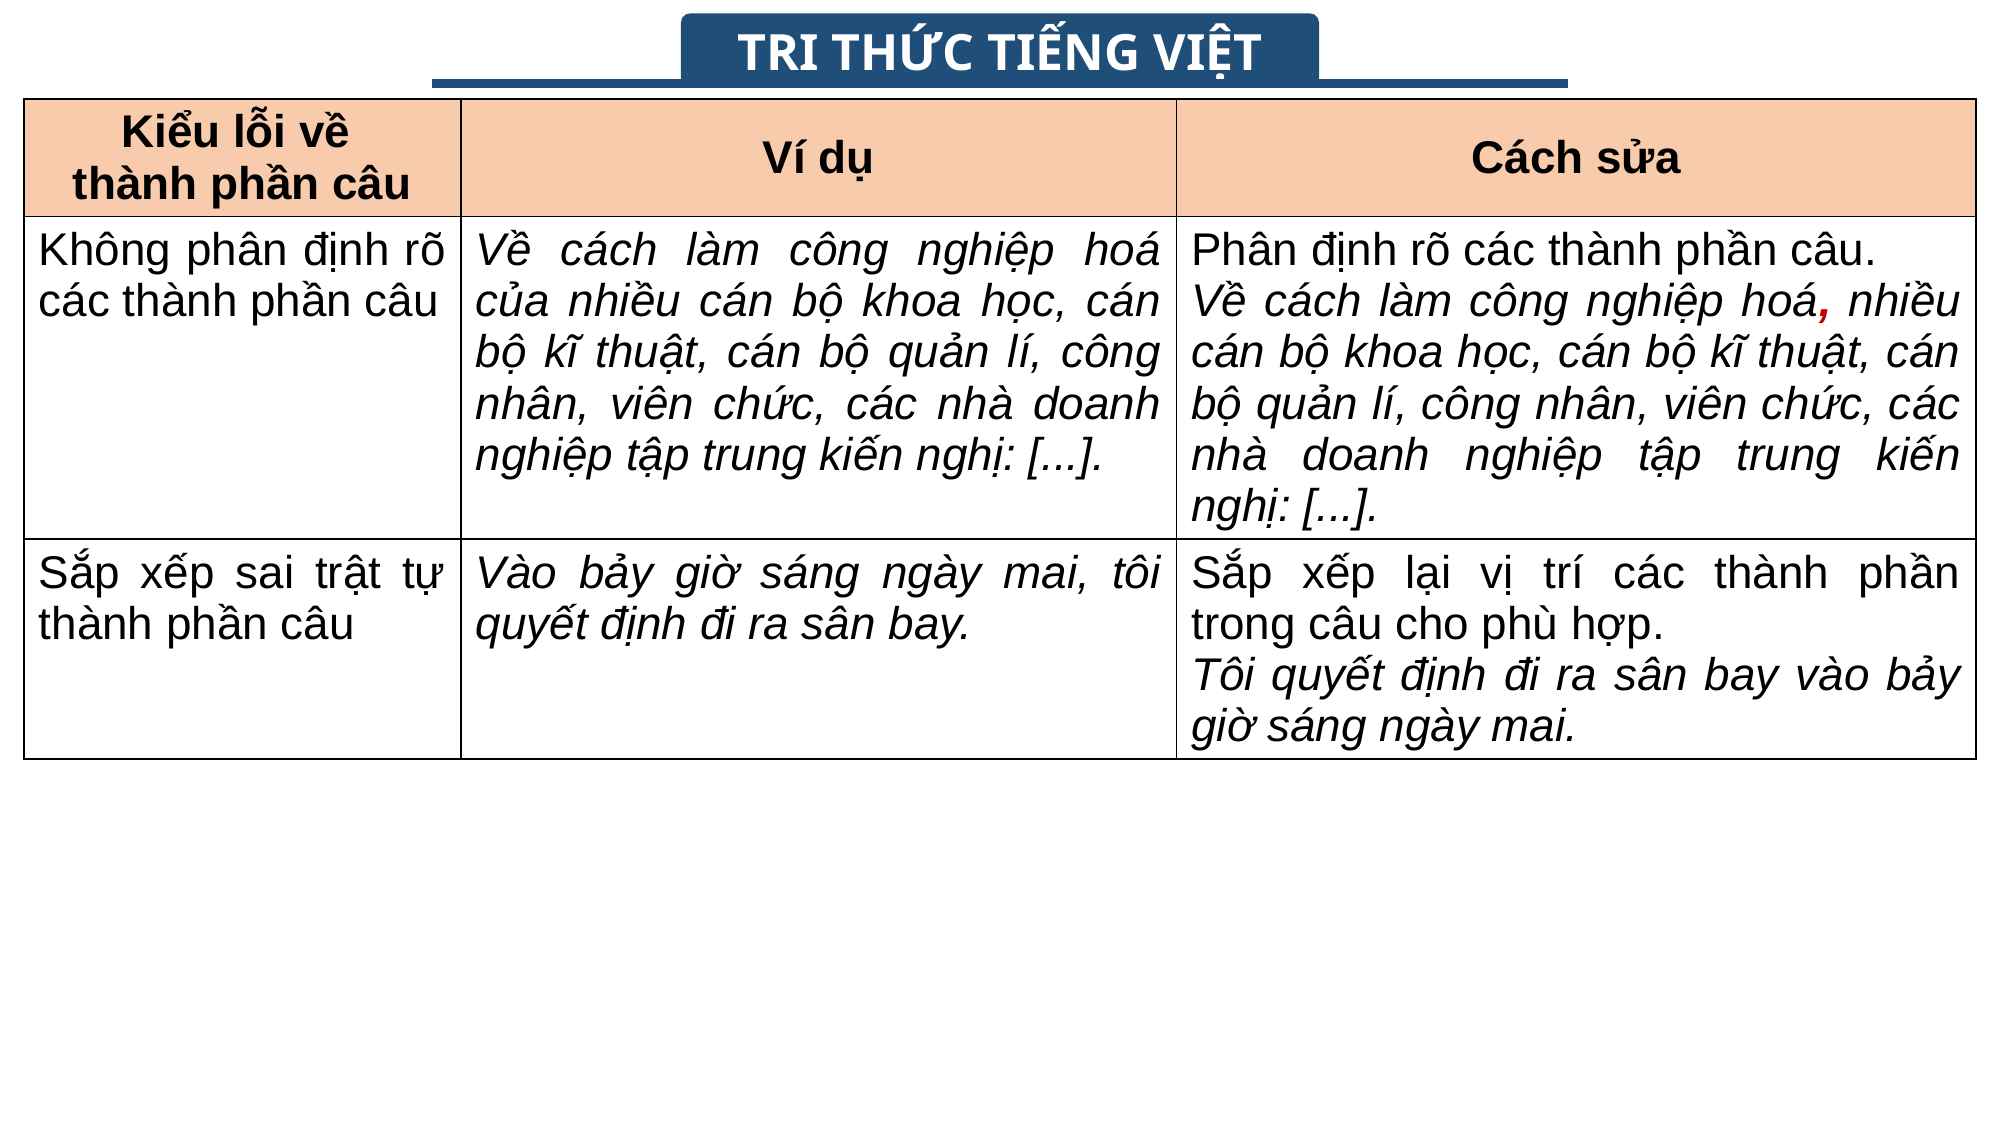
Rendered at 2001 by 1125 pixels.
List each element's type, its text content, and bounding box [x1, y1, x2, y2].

table_header Cách sửa [1177, 100, 1975, 216]
table_header Ví dụ [462, 100, 1176, 216]
table_header Kiểu lỗi về thành phần câu [25, 100, 460, 216]
table_cell Vào bảy giờ sáng ngày mai, tôi quyết định đi ra sân bay. [462, 540, 1176, 758]
table_cell Sắp xếp sai trật tự thành phần câu [25, 540, 460, 758]
table_cell Sắp xếp lại vị trí các thành phần trong câu cho phù hợp. Tôi quyết định đi ra sân bay vào bảy giờ sáng ngày mai. [1177, 540, 1975, 758]
table_cell Không phân định rõ các thành phần câu [25, 217, 460, 538]
table_cell Về cách làm công nghiệp hoá của nhiều cán bộ khoa học, cán bộ kĩ thuật, cán bộ quản lí, công nhân, viên chức, các nhà doanh nghiệp tập trung kiến nghị: [...]. [462, 217, 1176, 538]
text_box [431, 14, 1569, 86]
table_cell Phân định rõ các thành phần câu. Về cách làm công nghiệp hoá, nhiều cán bộ khoa học, cán bộ kĩ thuật, cán bộ quản lí, công nhân, viên chức, các nhà doanh nghiệp tập trung kiến nghị: [...]. [1177, 217, 1975, 538]
